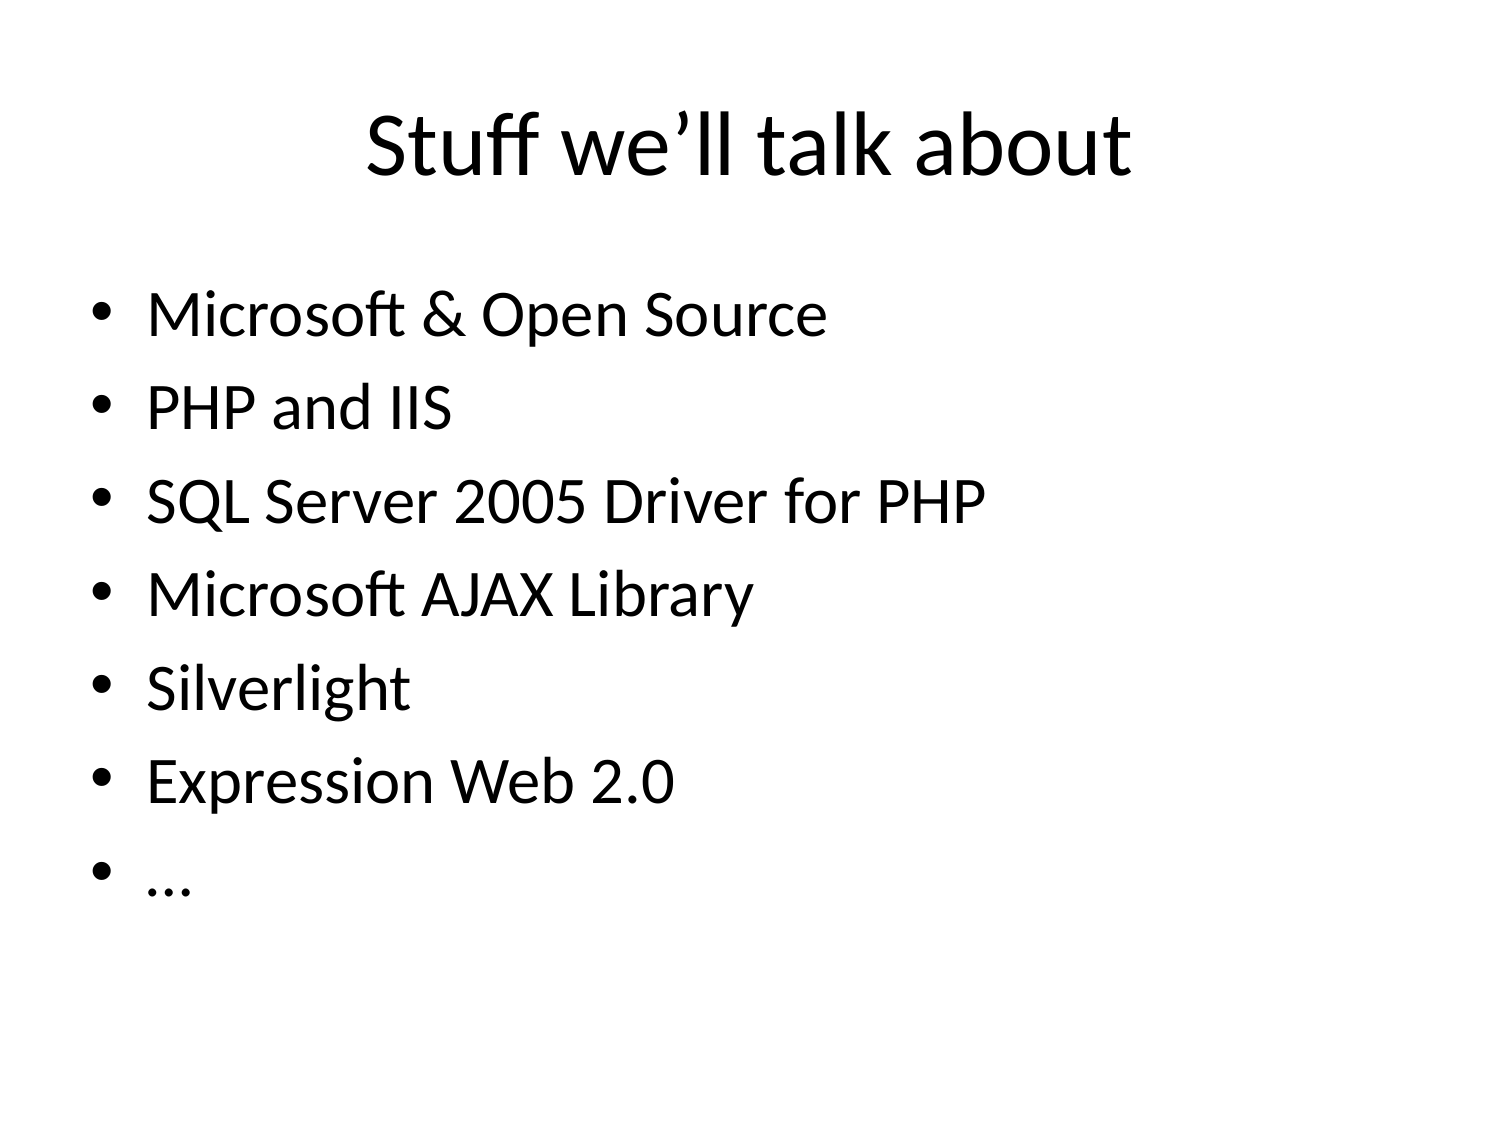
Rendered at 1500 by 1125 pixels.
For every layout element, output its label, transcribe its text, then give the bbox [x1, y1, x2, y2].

list Microsoft & Open Source PHP and IIS SQL Server 2005 Driver for PHP Microsoft AJAX Library Silverlight Expression Web 2.0 … [75, 262, 1425, 1005]
title Stuff we’ll talk about [75, 45, 1425, 233]
